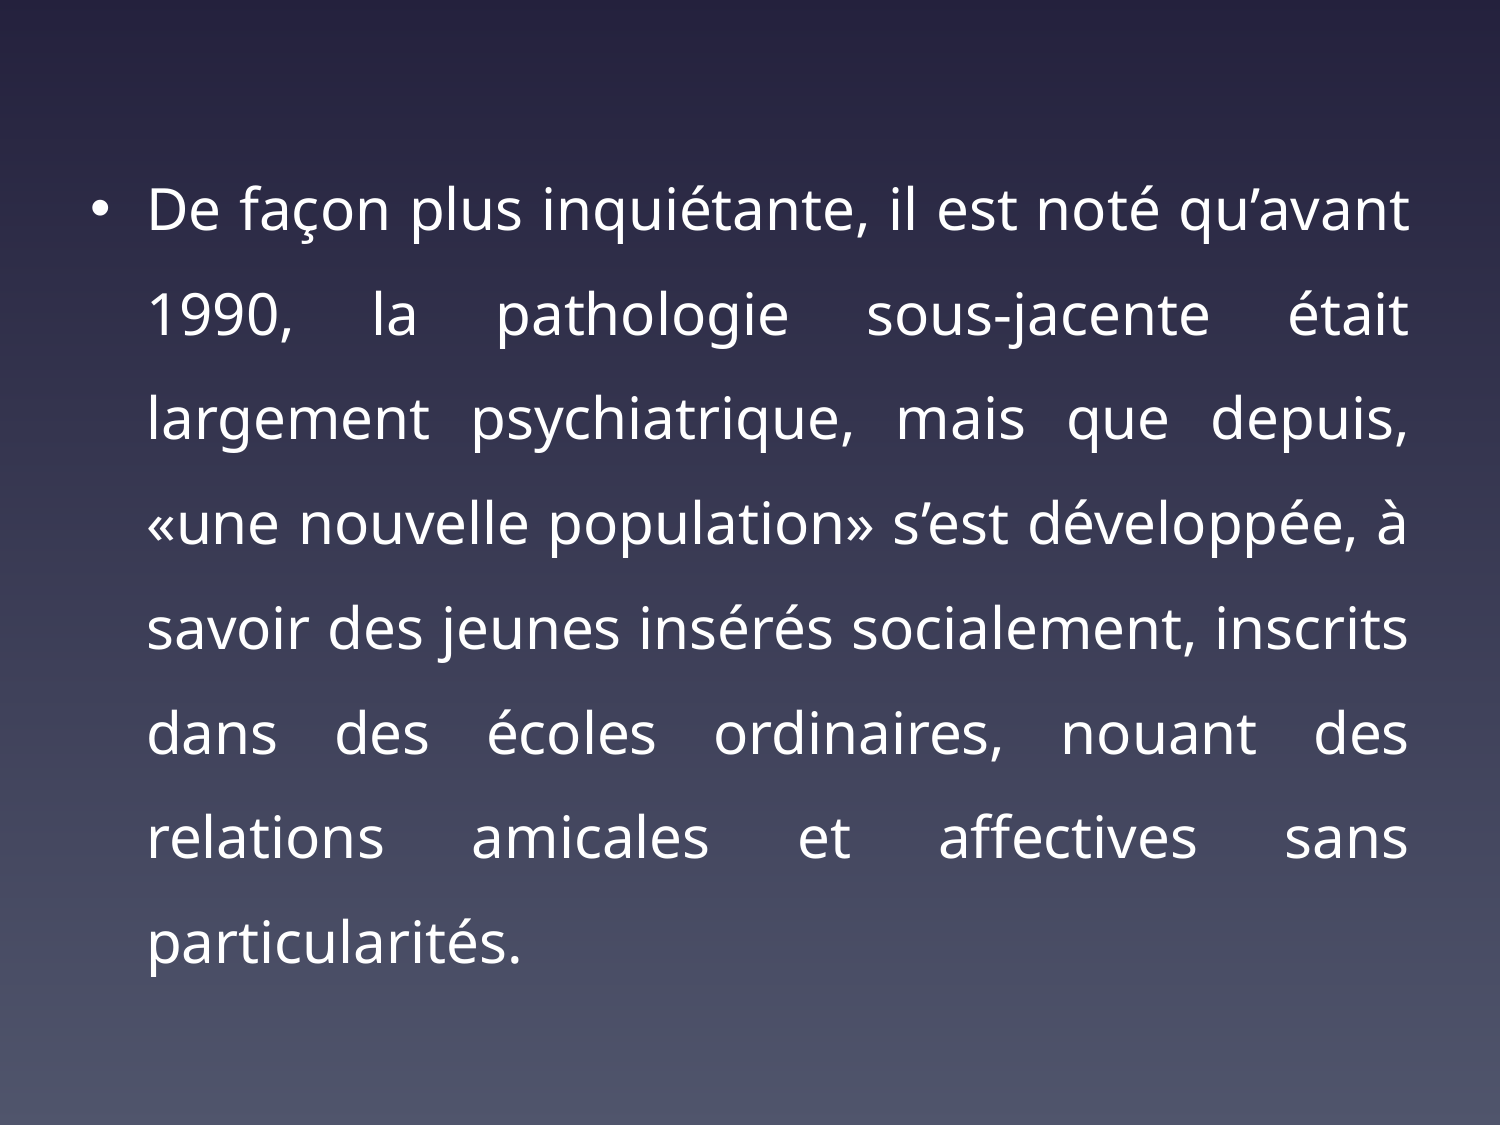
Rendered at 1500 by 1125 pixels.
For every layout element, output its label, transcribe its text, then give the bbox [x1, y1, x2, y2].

list De façon plus inquiétante, il est noté qu’avant 1990, la pathologie sous-jacente était largement psychiatrique, mais que depuis, «une nouvelle population» s’est développée, à savoir des jeunes insérés socialement, inscrits dans des écoles ordinaires, nouant des relations amicales et affectives sans particularités. [75, 44, 1425, 1068]
